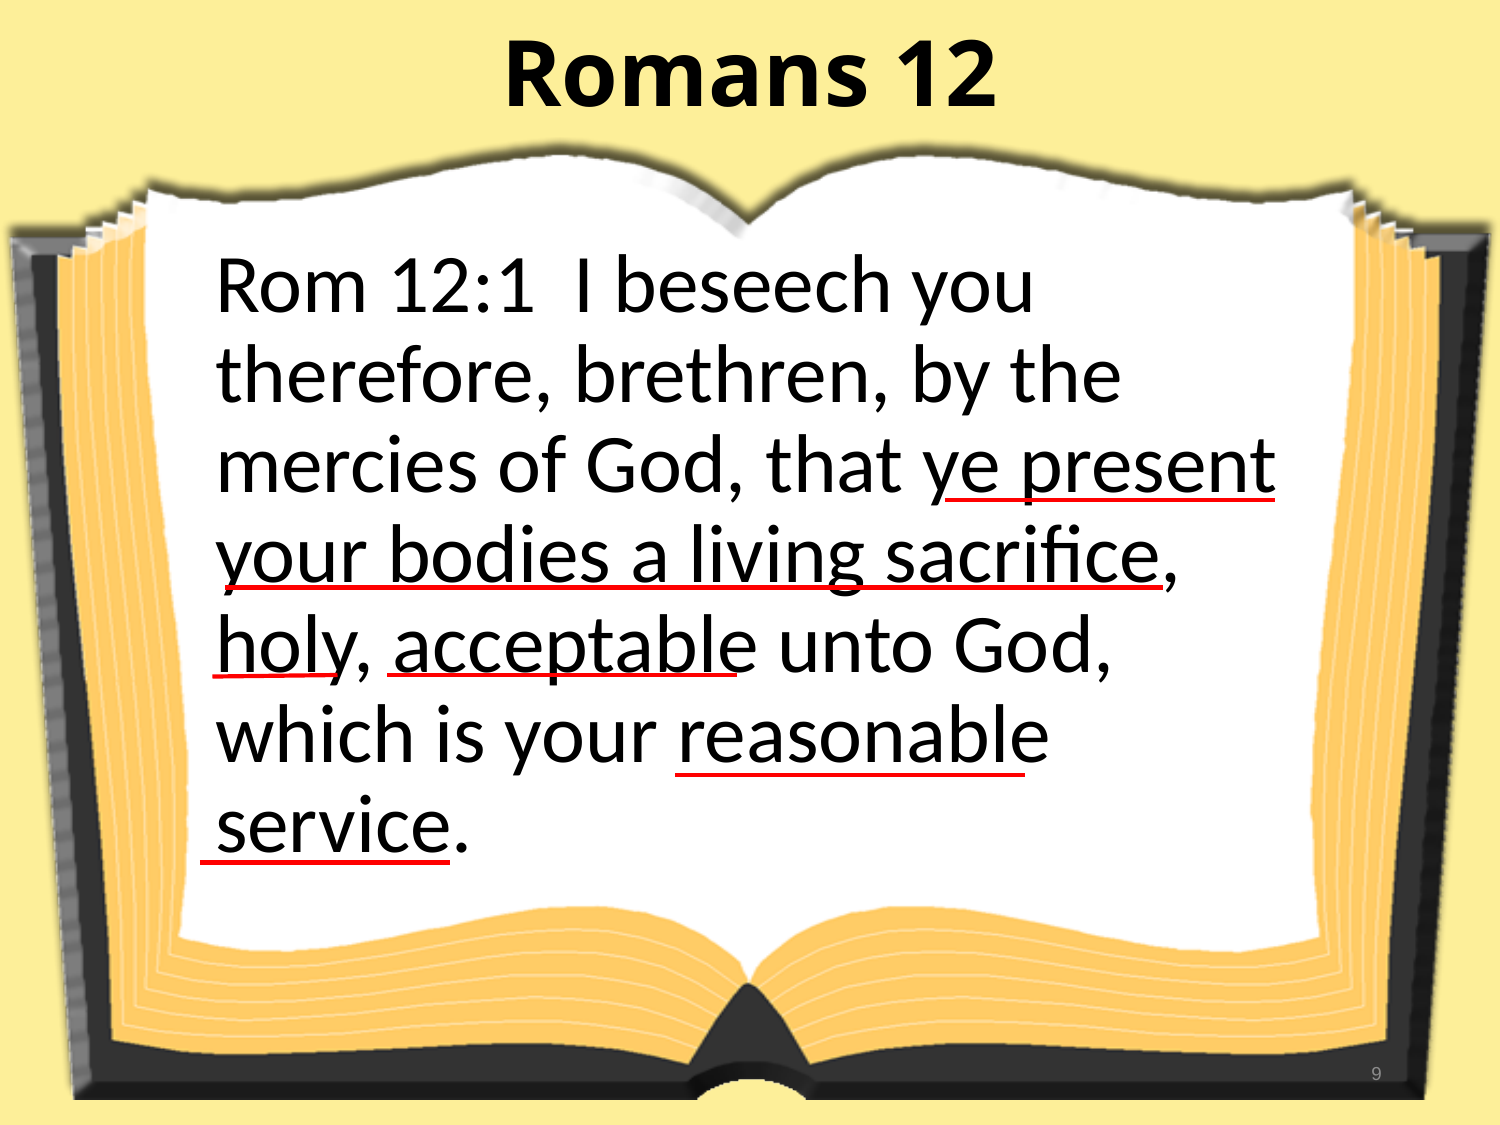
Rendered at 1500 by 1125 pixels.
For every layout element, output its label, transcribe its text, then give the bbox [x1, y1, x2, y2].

list Rom 12:1 I beseech you therefore, brethren, by the mercies of God, that ye present your bodies a living sacrifice, holy, acceptable unto God, which is your reasonable service. [200, 233, 1325, 900]
picture [0, 137, 1500, 1100]
title Romans 12 [103, 24, 1397, 128]
slide_number 9 [1059, 1042, 1397, 1103]
